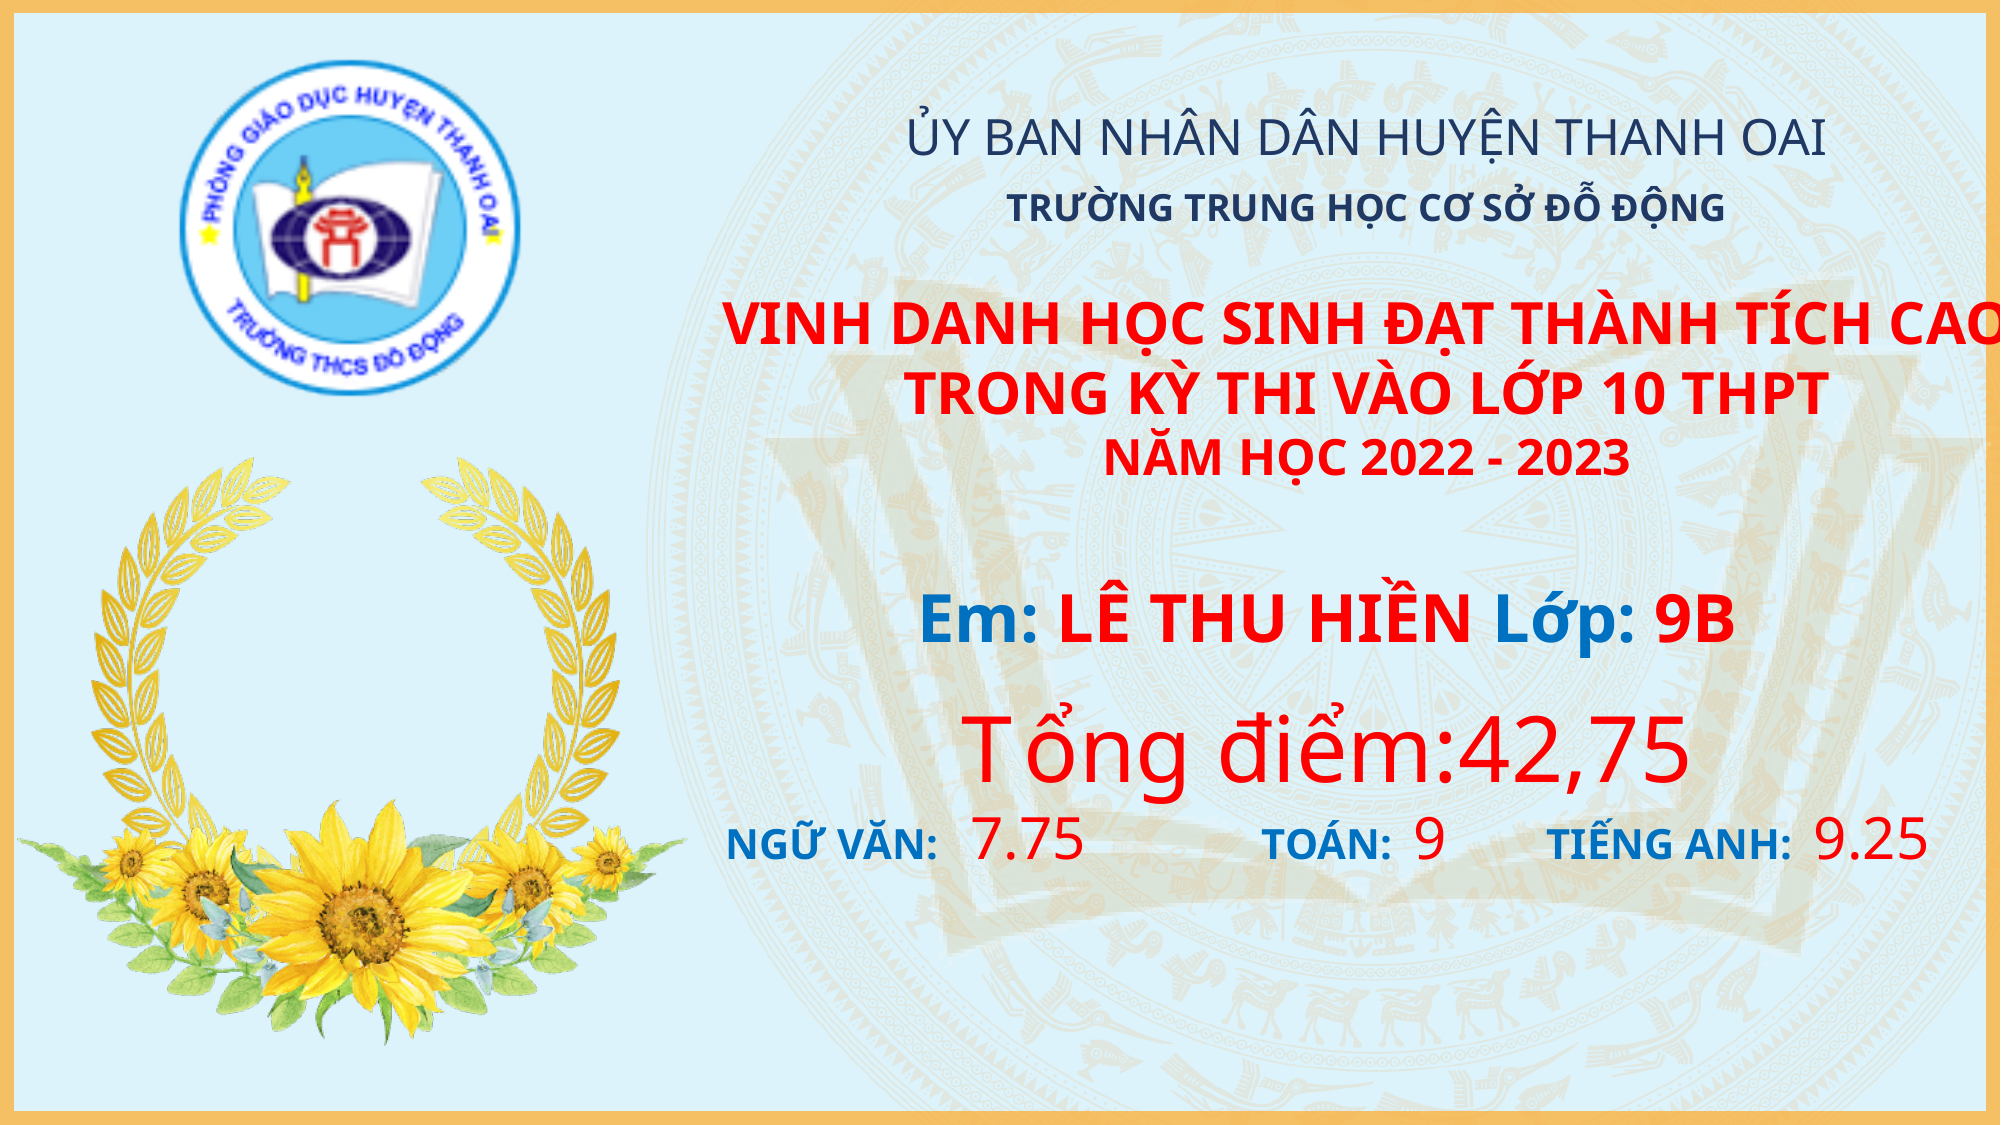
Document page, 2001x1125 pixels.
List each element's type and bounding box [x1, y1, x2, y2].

text_box [0, 0, 106, 1125]
text_box [106, 0, 2000, 1125]
picture [160, 42, 538, 416]
text_box [15, 457, 689, 1125]
